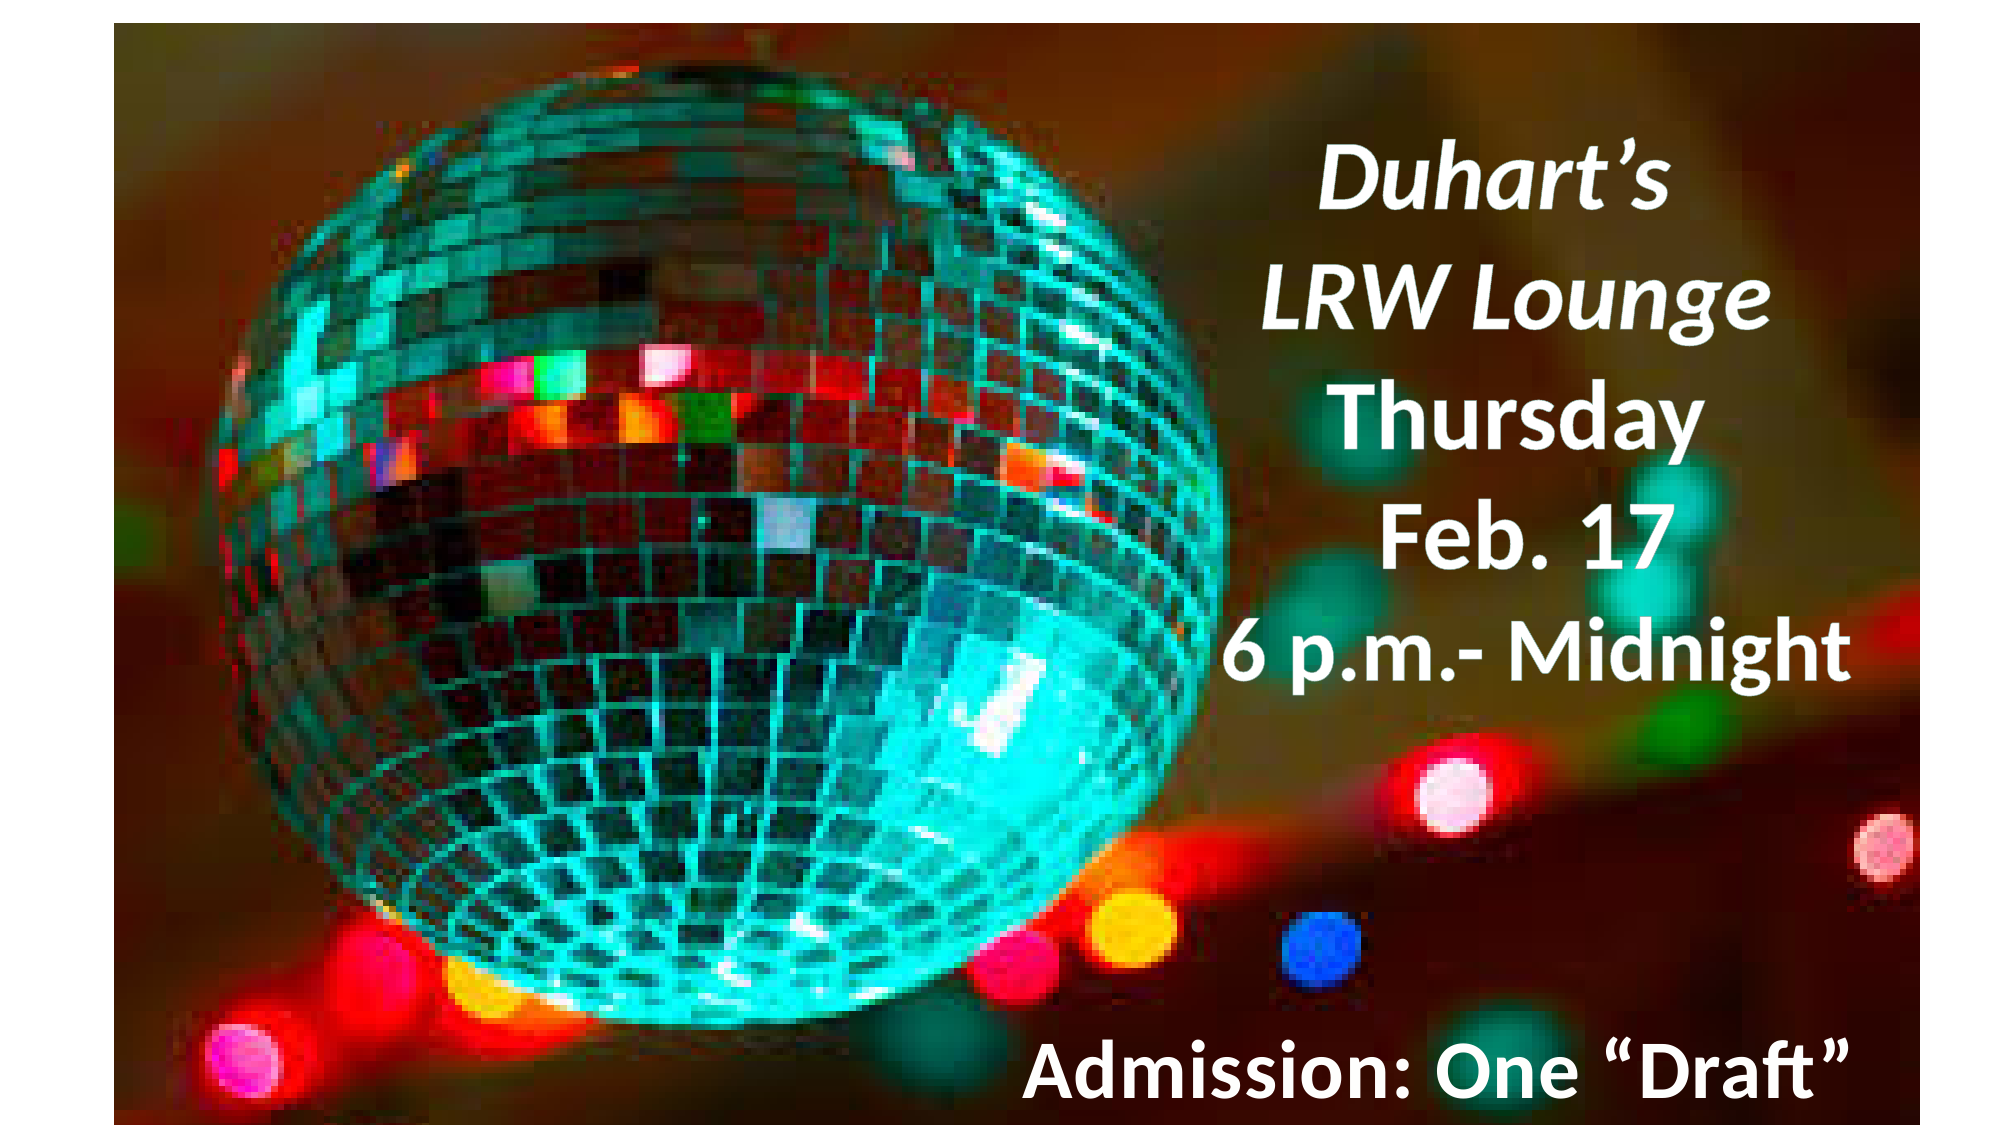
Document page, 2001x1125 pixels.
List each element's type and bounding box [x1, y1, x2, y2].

picture [114, 23, 1920, 1125]
